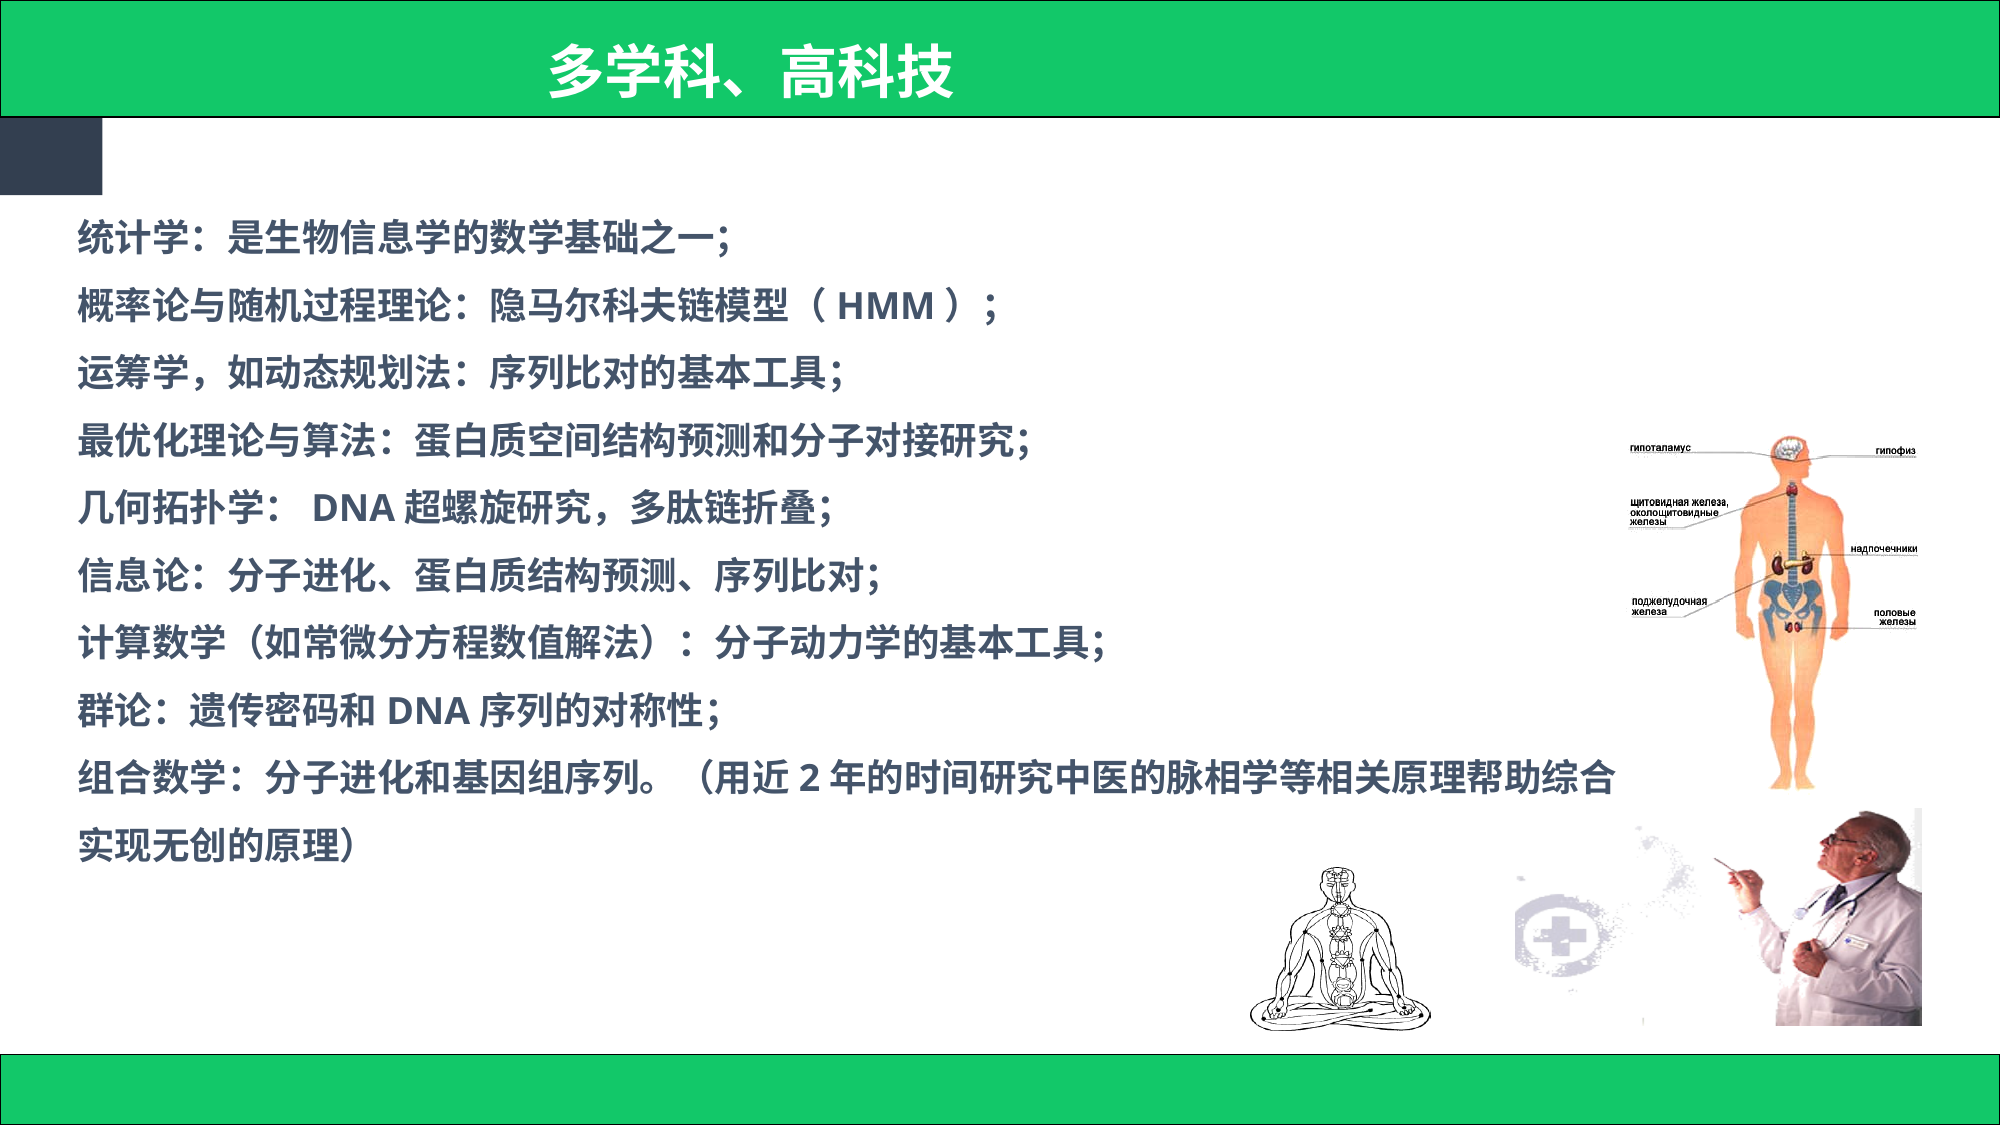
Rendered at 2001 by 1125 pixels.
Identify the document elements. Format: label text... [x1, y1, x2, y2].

text_box 统计学：是生物信息学的数学基础之一； 概率论与随机过程理论：隐马尔科夫链模型（HMM）； 运筹学，如动态规划法：序列比对的基本工具； 最优化理论与算法：蛋白质空间结构预测和分子对接研究； 几何拓扑学：DNA超螺旋研究，多肽链折叠； 信息论：分子进化、蛋白质结构预测、序列比对； 计算数学（如常微分方程数值解法）：分子动力学的基本工具； 群论：遗传密码和DNA序列的对称性； 组合数学：分子进化和基因组序列。（用近2年的时间研究中医的脉相学等相关原理帮助综合实现无创的原理） [62, 184, 1638, 1072]
text_box [0, 1054, 2000, 1125]
text_box 多学科、高科技 [133, 46, 1884, 111]
picture [1515, 808, 1923, 1027]
picture [1249, 866, 1431, 1031]
picture [1624, 433, 1923, 795]
text_box [0, 0, 2000, 118]
